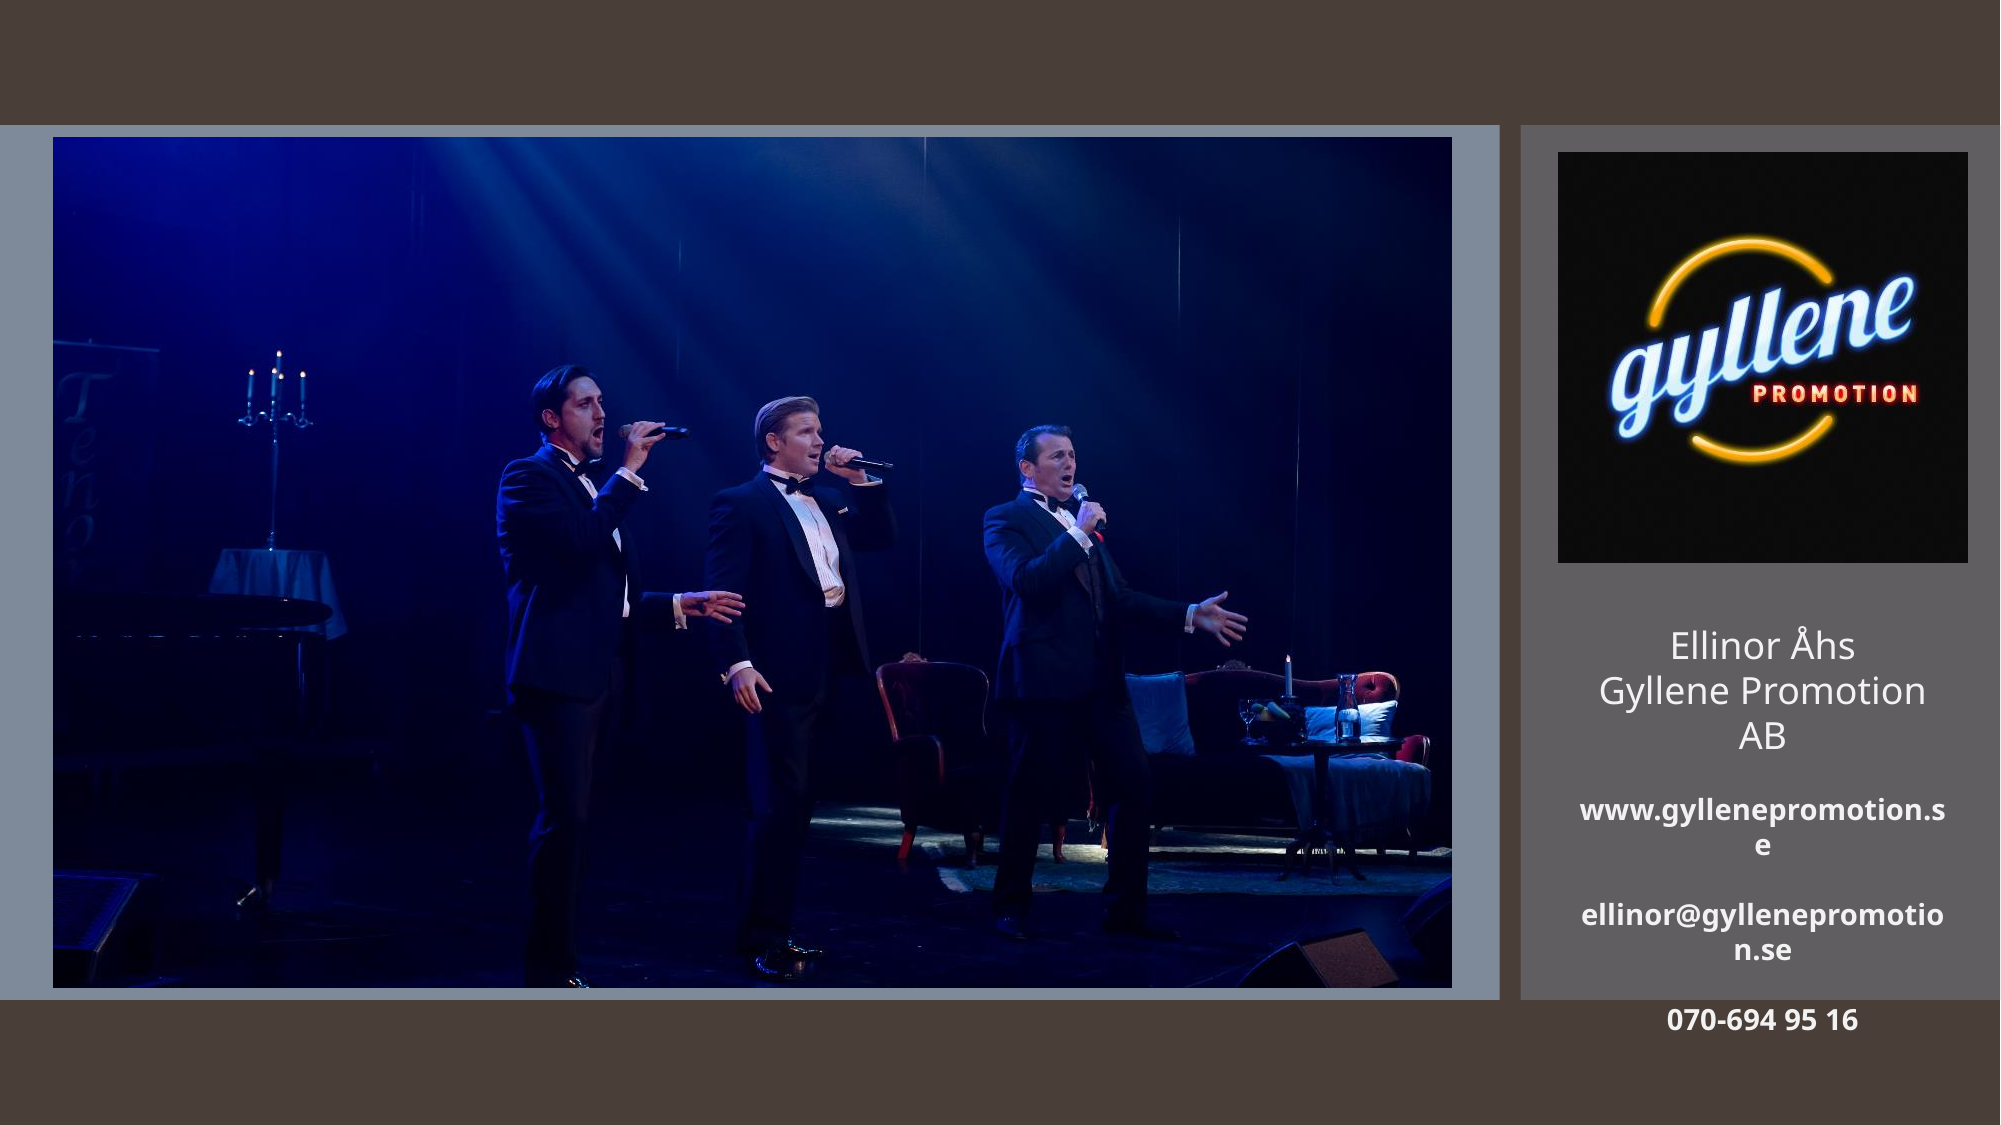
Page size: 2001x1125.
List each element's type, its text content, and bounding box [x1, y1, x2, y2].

picture [52, 136, 1452, 989]
picture [1557, 152, 1969, 563]
text_box Ellinor Åhs Gyllene Promotion AB www.gyllenepromotion.se ellinor@gyllenepromotion.se 070-694 95 16 [1557, 614, 1968, 1044]
